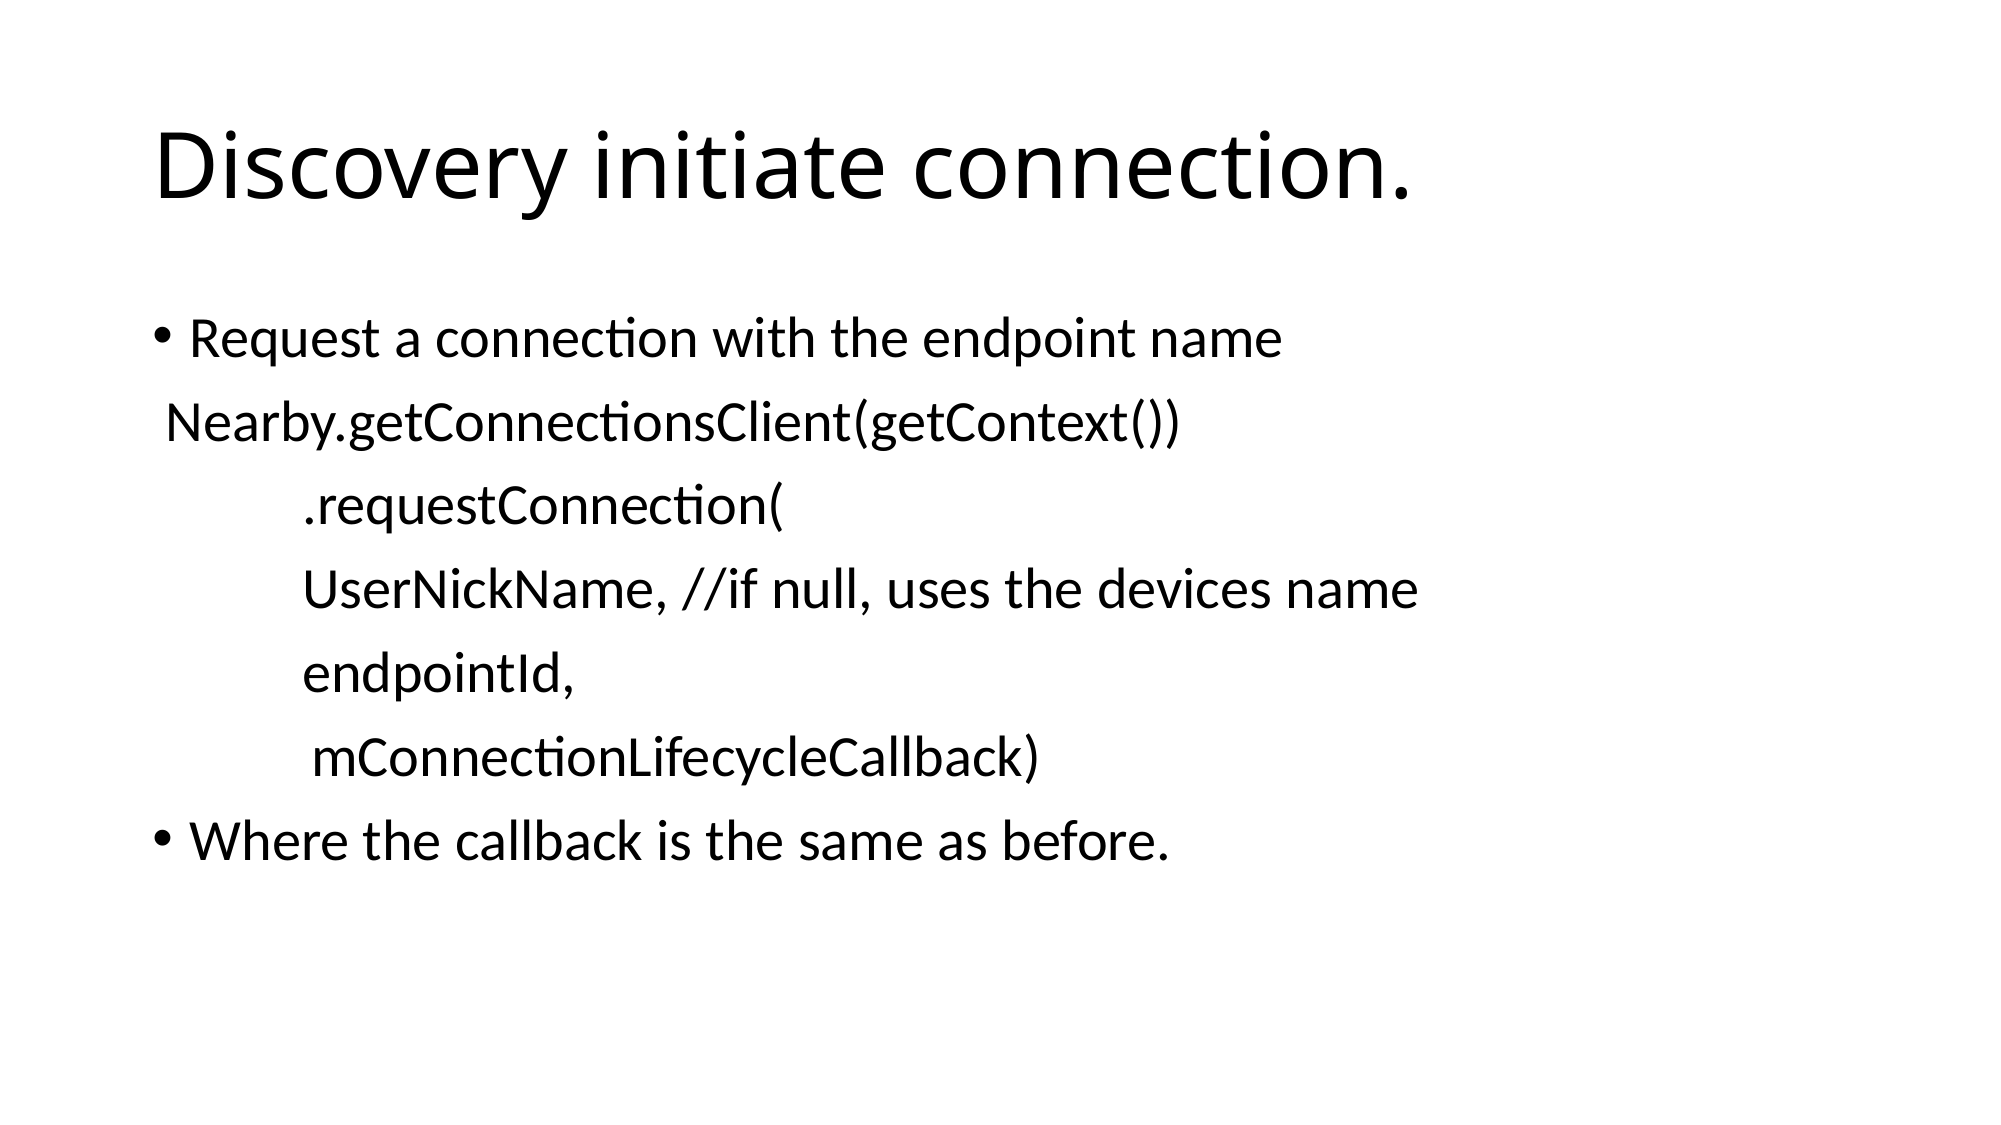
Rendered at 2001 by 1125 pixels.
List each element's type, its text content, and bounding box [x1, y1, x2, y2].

list Request a connection with the endpoint name Nearby.getConnectionsClient(getContext()) .requestConnection( UserNickName, //if null, uses the devices name endpointId, mConnectionLifecycleCallback) Where the callback is the same as before. [137, 299, 1863, 1014]
title Discovery initiate connection. [137, 59, 1863, 278]
